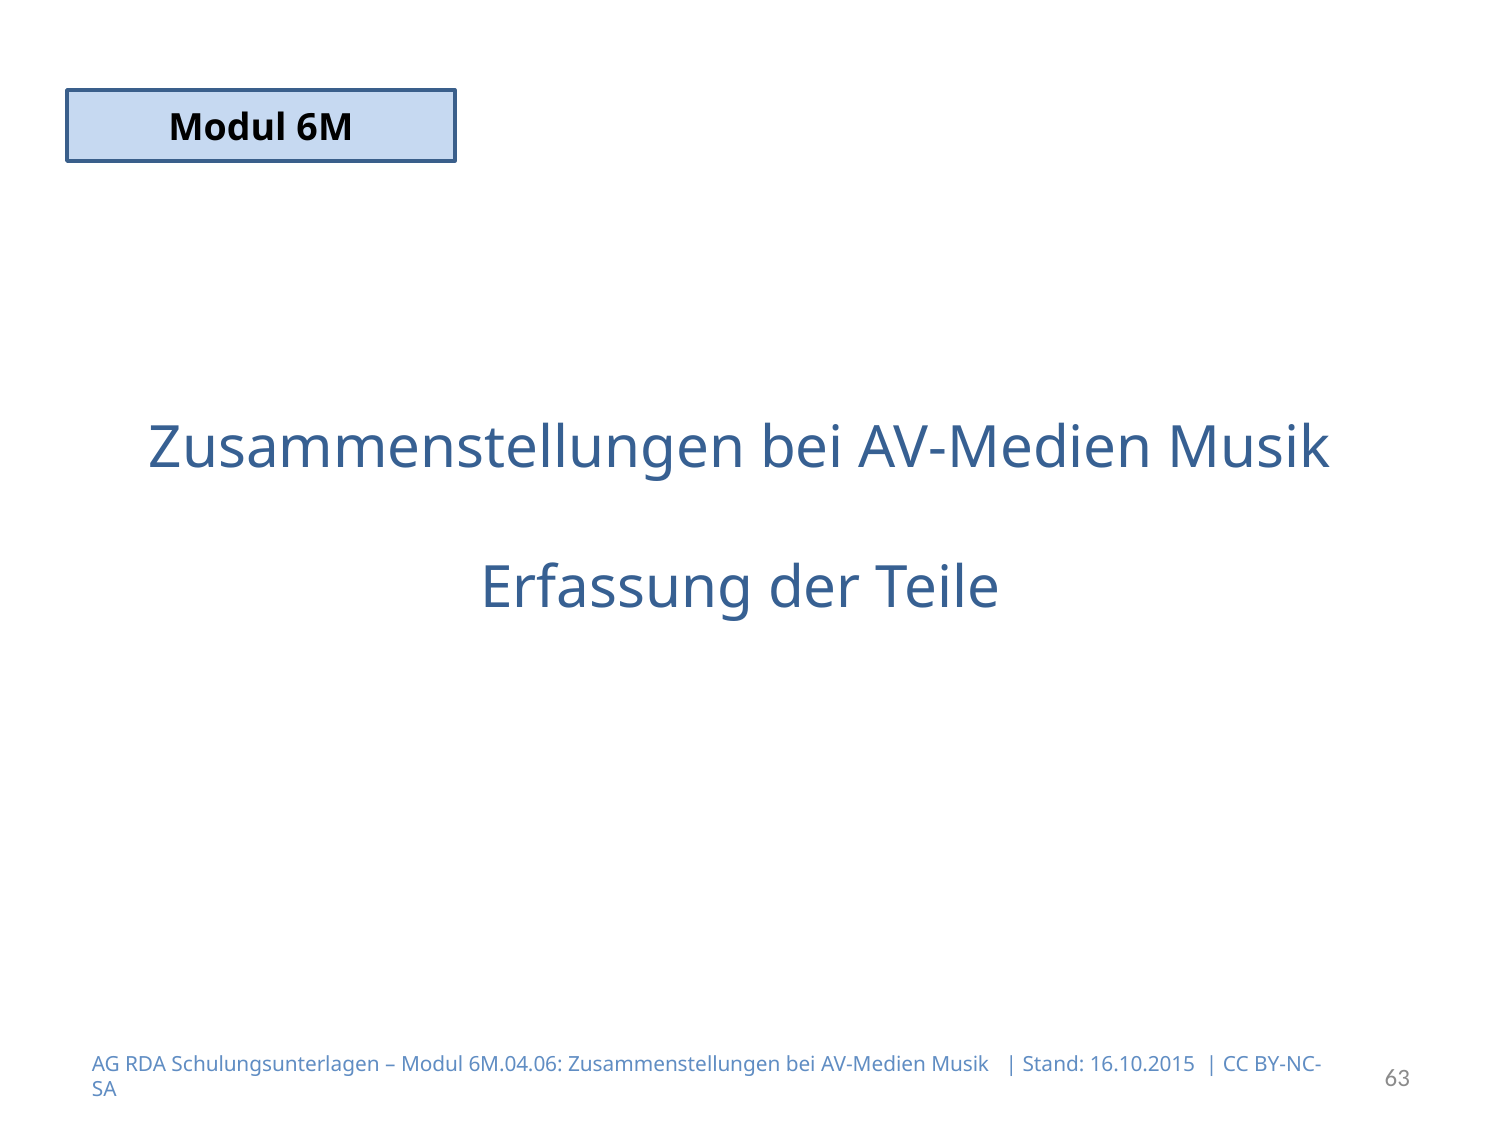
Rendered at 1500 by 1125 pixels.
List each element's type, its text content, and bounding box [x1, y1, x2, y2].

footer AG RDA Schulungsunterlagen – Modul 6M.04.06: Zusammenstellungen bei AV-Medien Musik | Stand: 16.10.2015 | CC BY-NC-SA [76, 1046, 1353, 1106]
slide_number 63 [1353, 1046, 1425, 1106]
title Zusammenstellungen bei AV-Medien Musik Erfassung der Teile [64, 420, 1415, 609]
text_box Modul 6M [65, 88, 457, 163]
